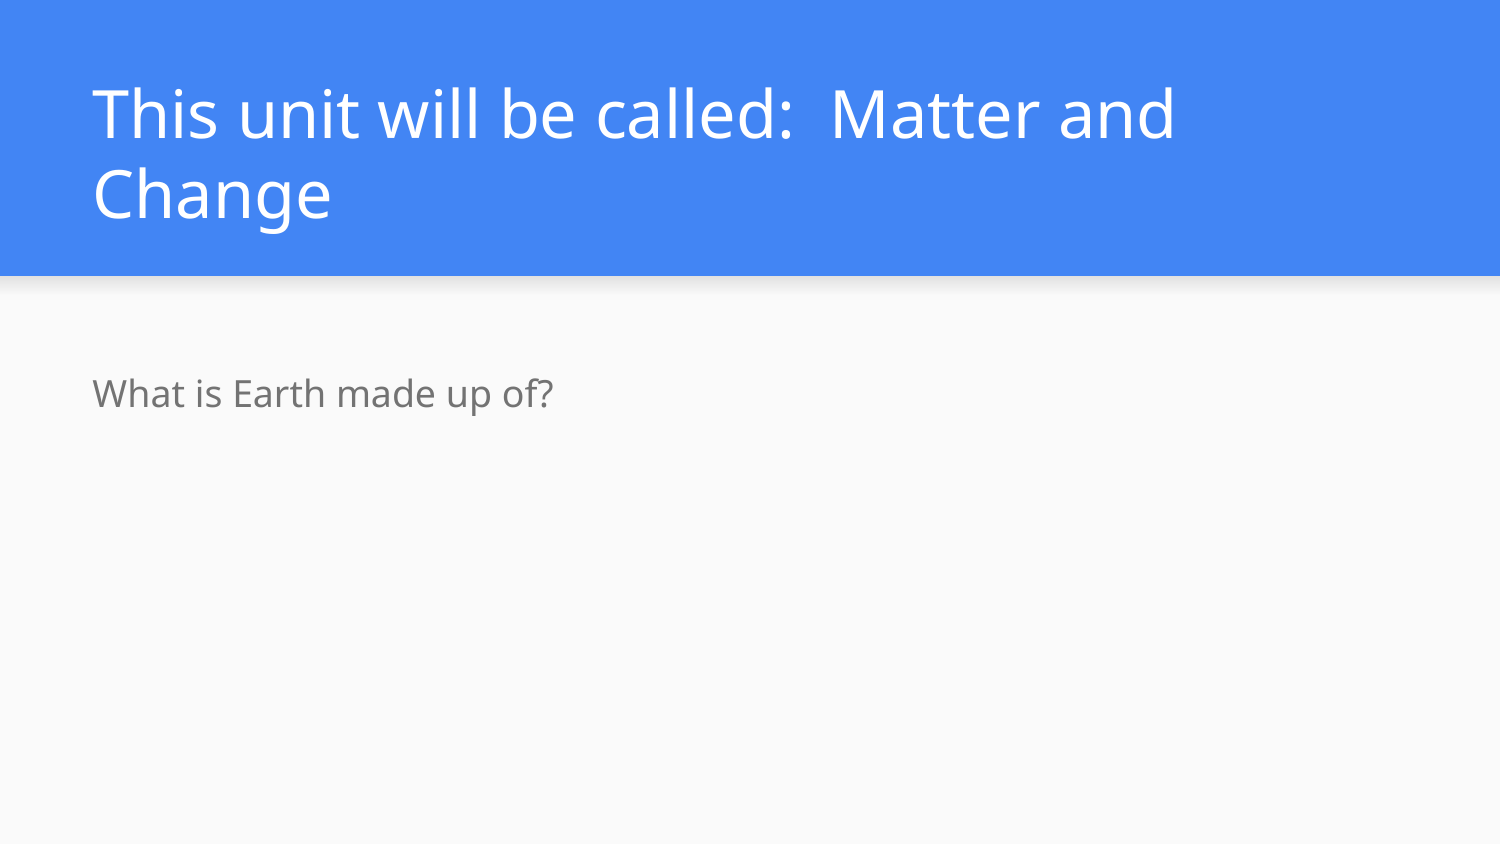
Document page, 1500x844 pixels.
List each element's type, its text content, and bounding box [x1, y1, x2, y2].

title This unit will be called: Matter and Change [77, 121, 1427, 248]
list What is Earth made up of? [77, 348, 1427, 793]
